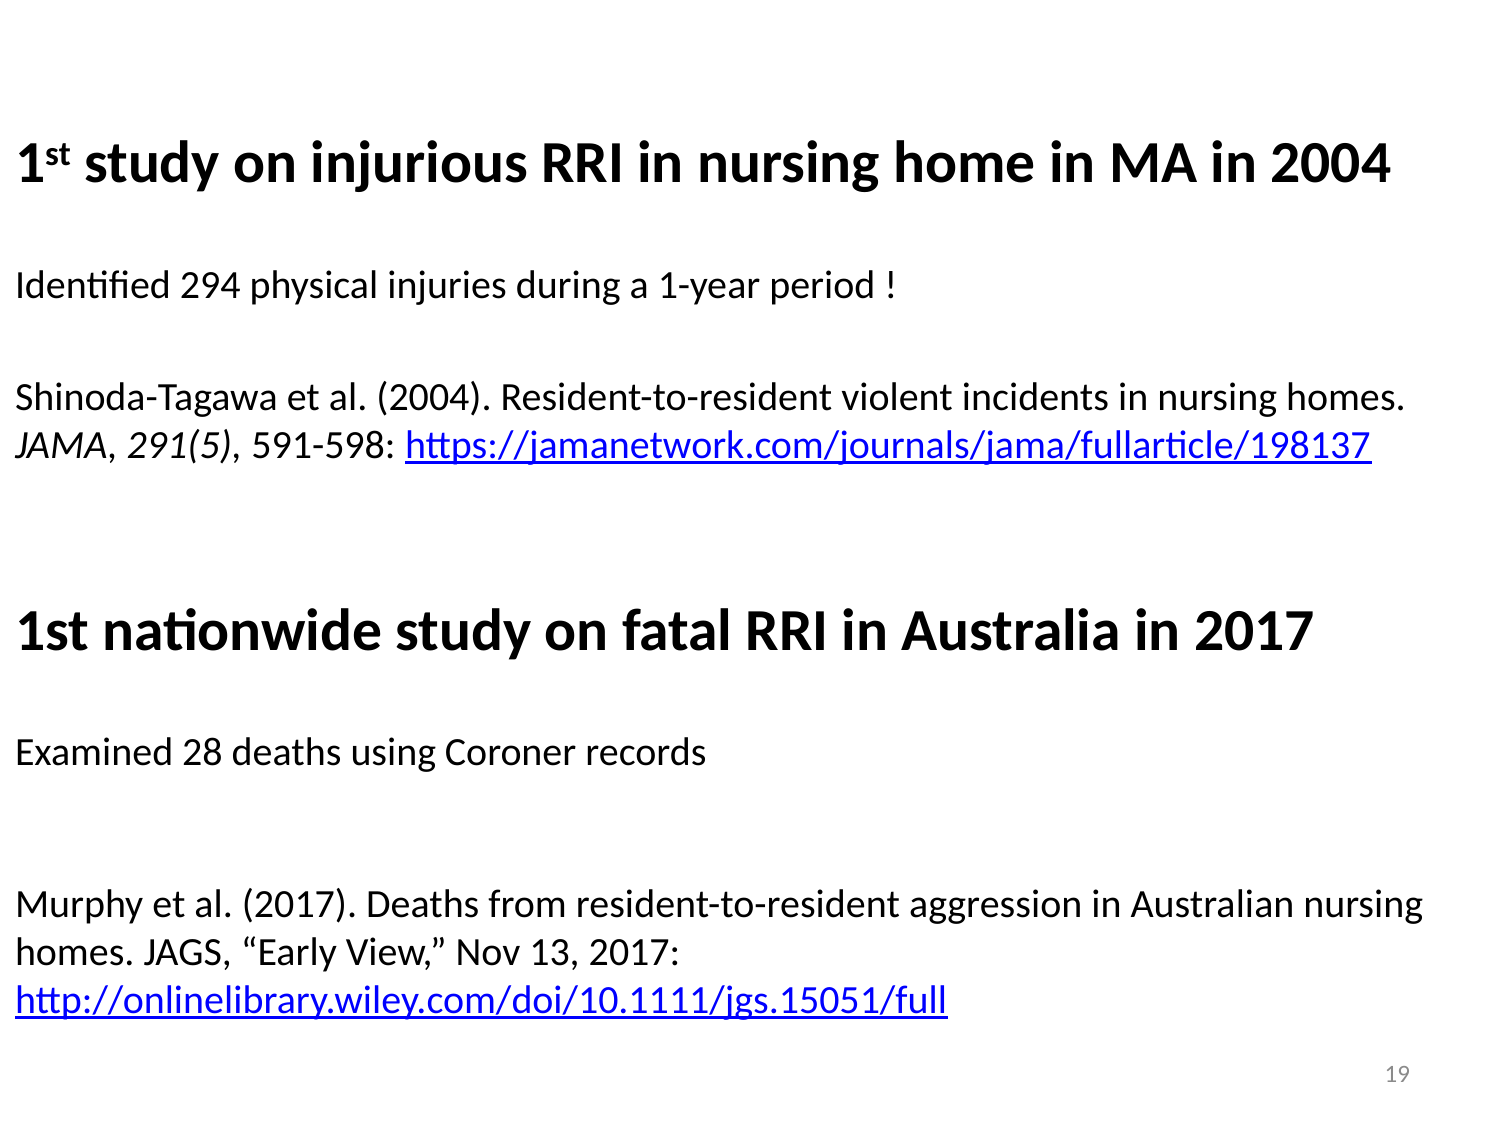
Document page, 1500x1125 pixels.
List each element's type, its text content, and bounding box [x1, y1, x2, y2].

slide_number 19 [1074, 1042, 1425, 1103]
list 1st study on injurious RRI in nursing home in MA in 2004 Identified 294 physical injuries during a 1-year period ! Shinoda-Tagawa et al. (2004). Resident-to-resident violent incidents in nursing homes. JAMA, 291(5), 591-598: https://jamanetwork.com/journals/jama/fullarticle/198137 1st nationwide study on fatal RRI in Australia in 2017 Examined 28 deaths using Coroner records Murphy et al. (2017). Deaths from resident-to-resident aggression in Australian nursing homes. JAGS, “Early View,” Nov 13, 2017: http://onlinelibrary.wiley.com/doi/10.1111/jgs.15051/full [0, 55, 1500, 1125]
